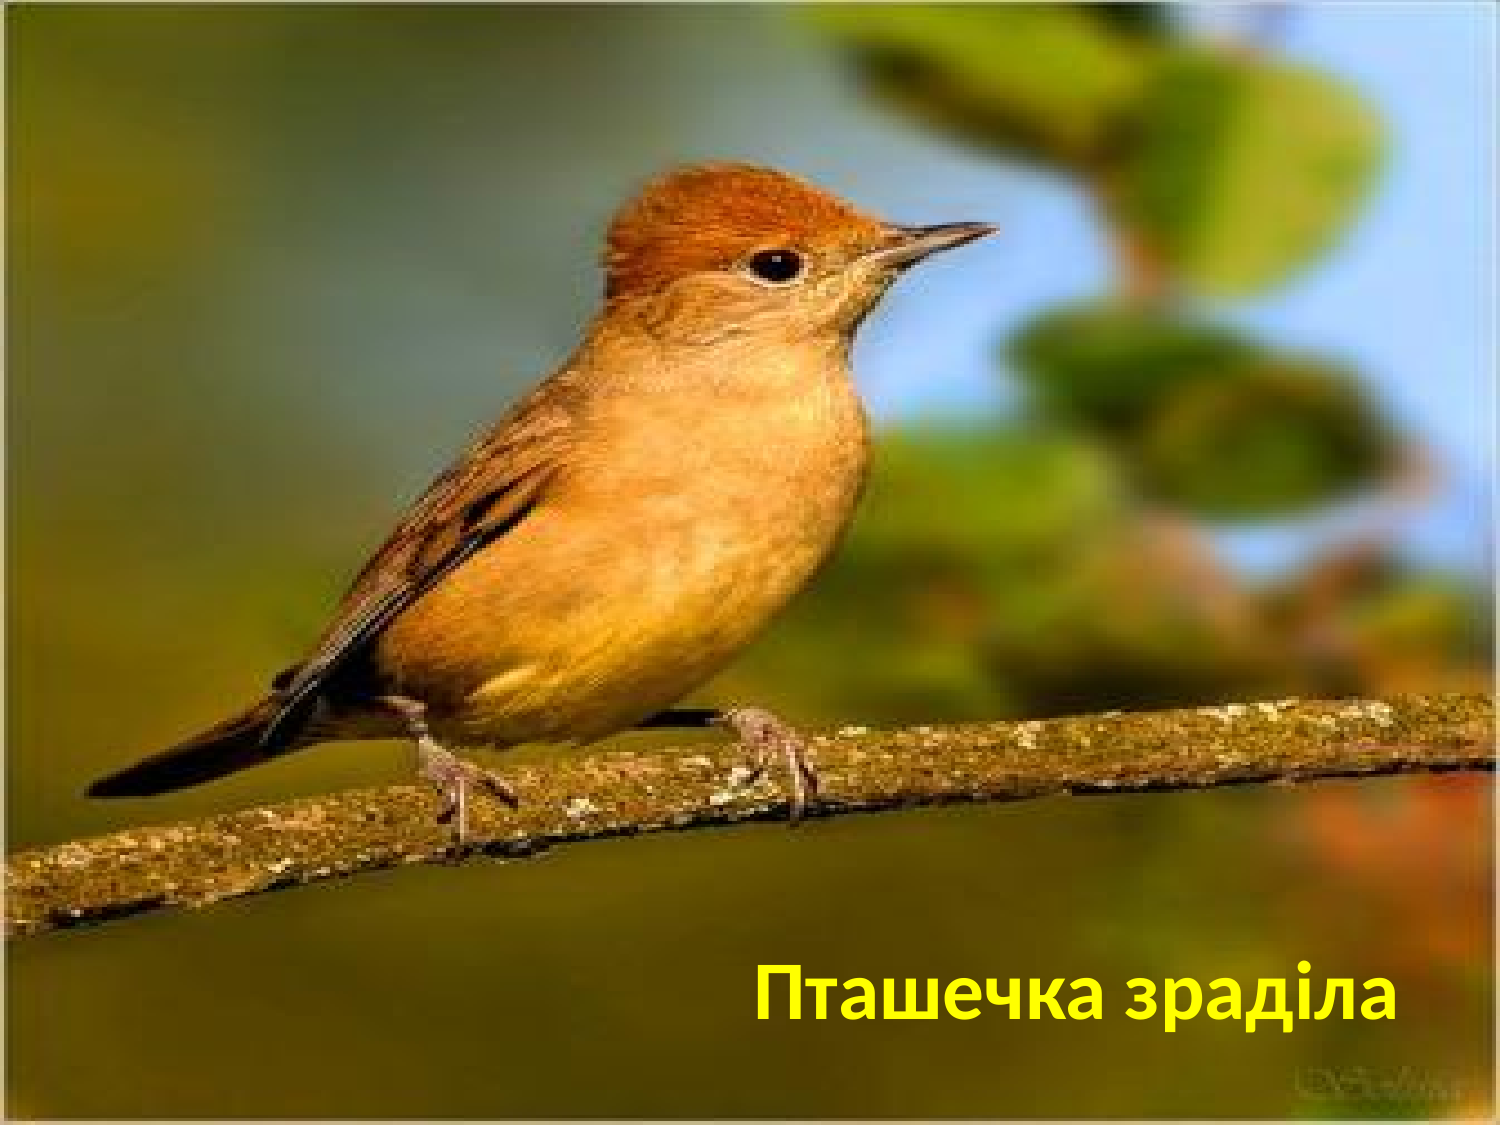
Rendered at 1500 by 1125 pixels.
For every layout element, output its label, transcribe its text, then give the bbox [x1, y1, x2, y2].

list Пташечка зраділа [738, 949, 1500, 1125]
picture [0, 0, 1500, 1125]
